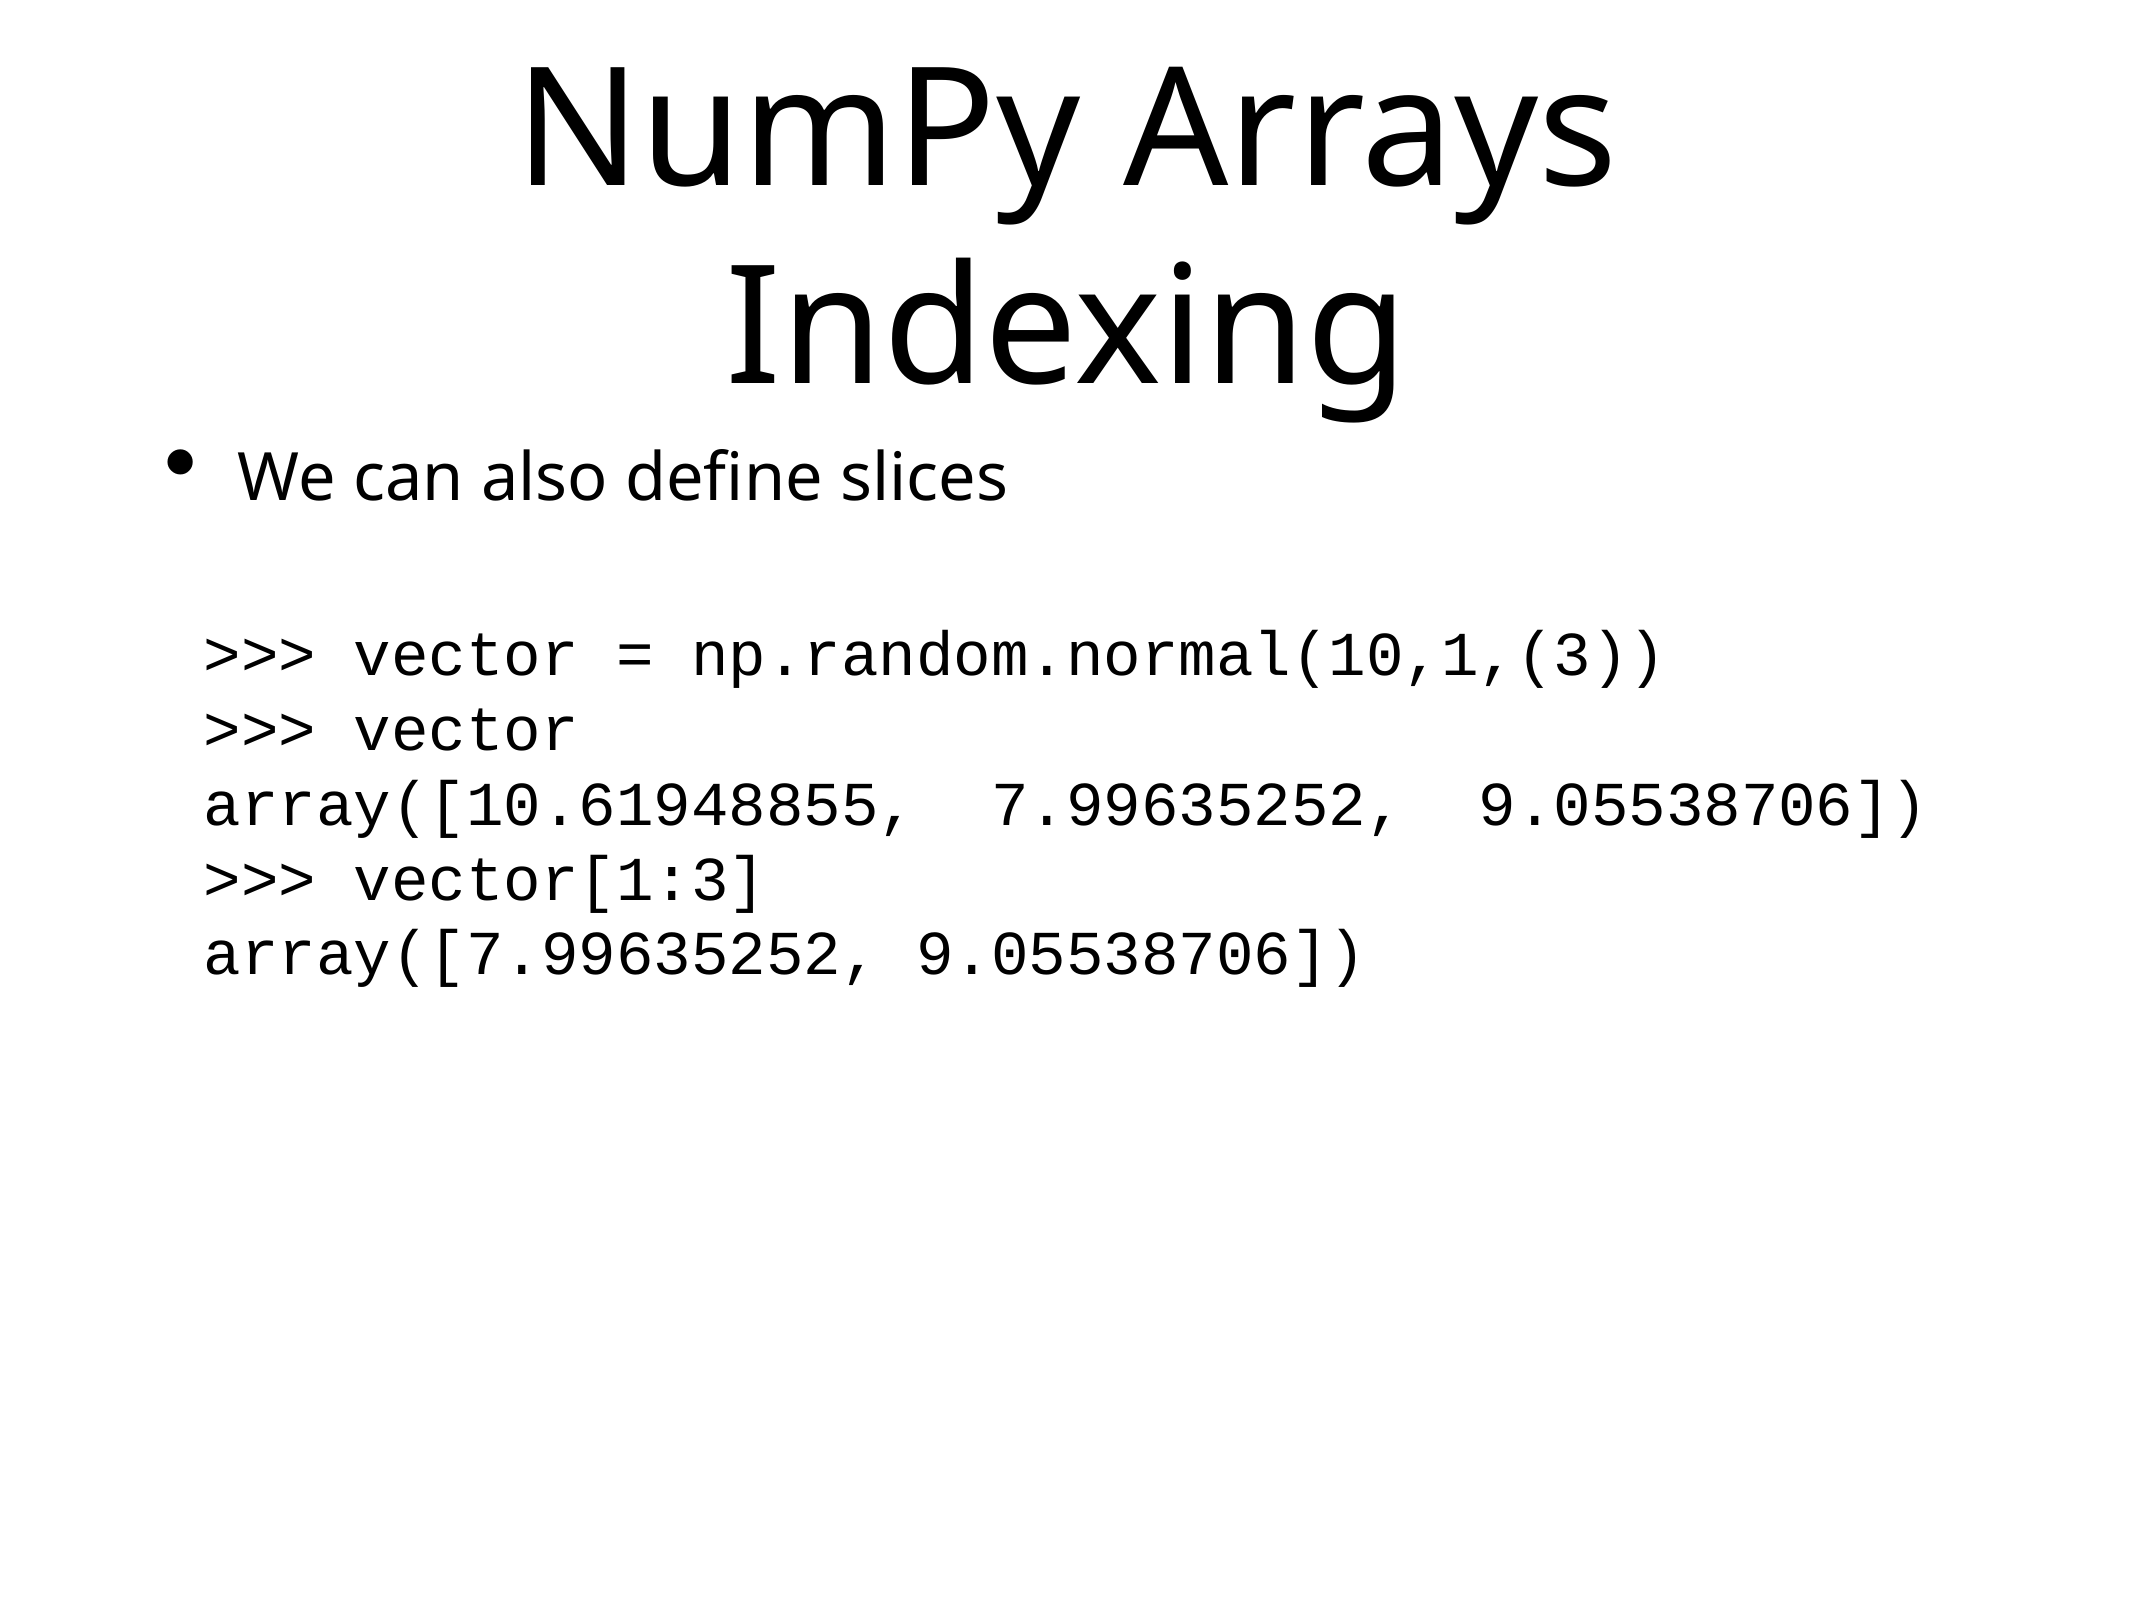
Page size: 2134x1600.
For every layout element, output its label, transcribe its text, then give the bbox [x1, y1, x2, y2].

text_box >>> vector = np.random.normal(10,1,(3)) >>> vector array([10.61948855, 7.99635252, 9.05538706]) >>> vector[1:3] array([7.99635252, 9.05538706]) [195, 604, 1938, 996]
title NumPy Arrays Indexing [155, 41, 1978, 397]
list We can also define slices [155, 424, 1978, 1457]
